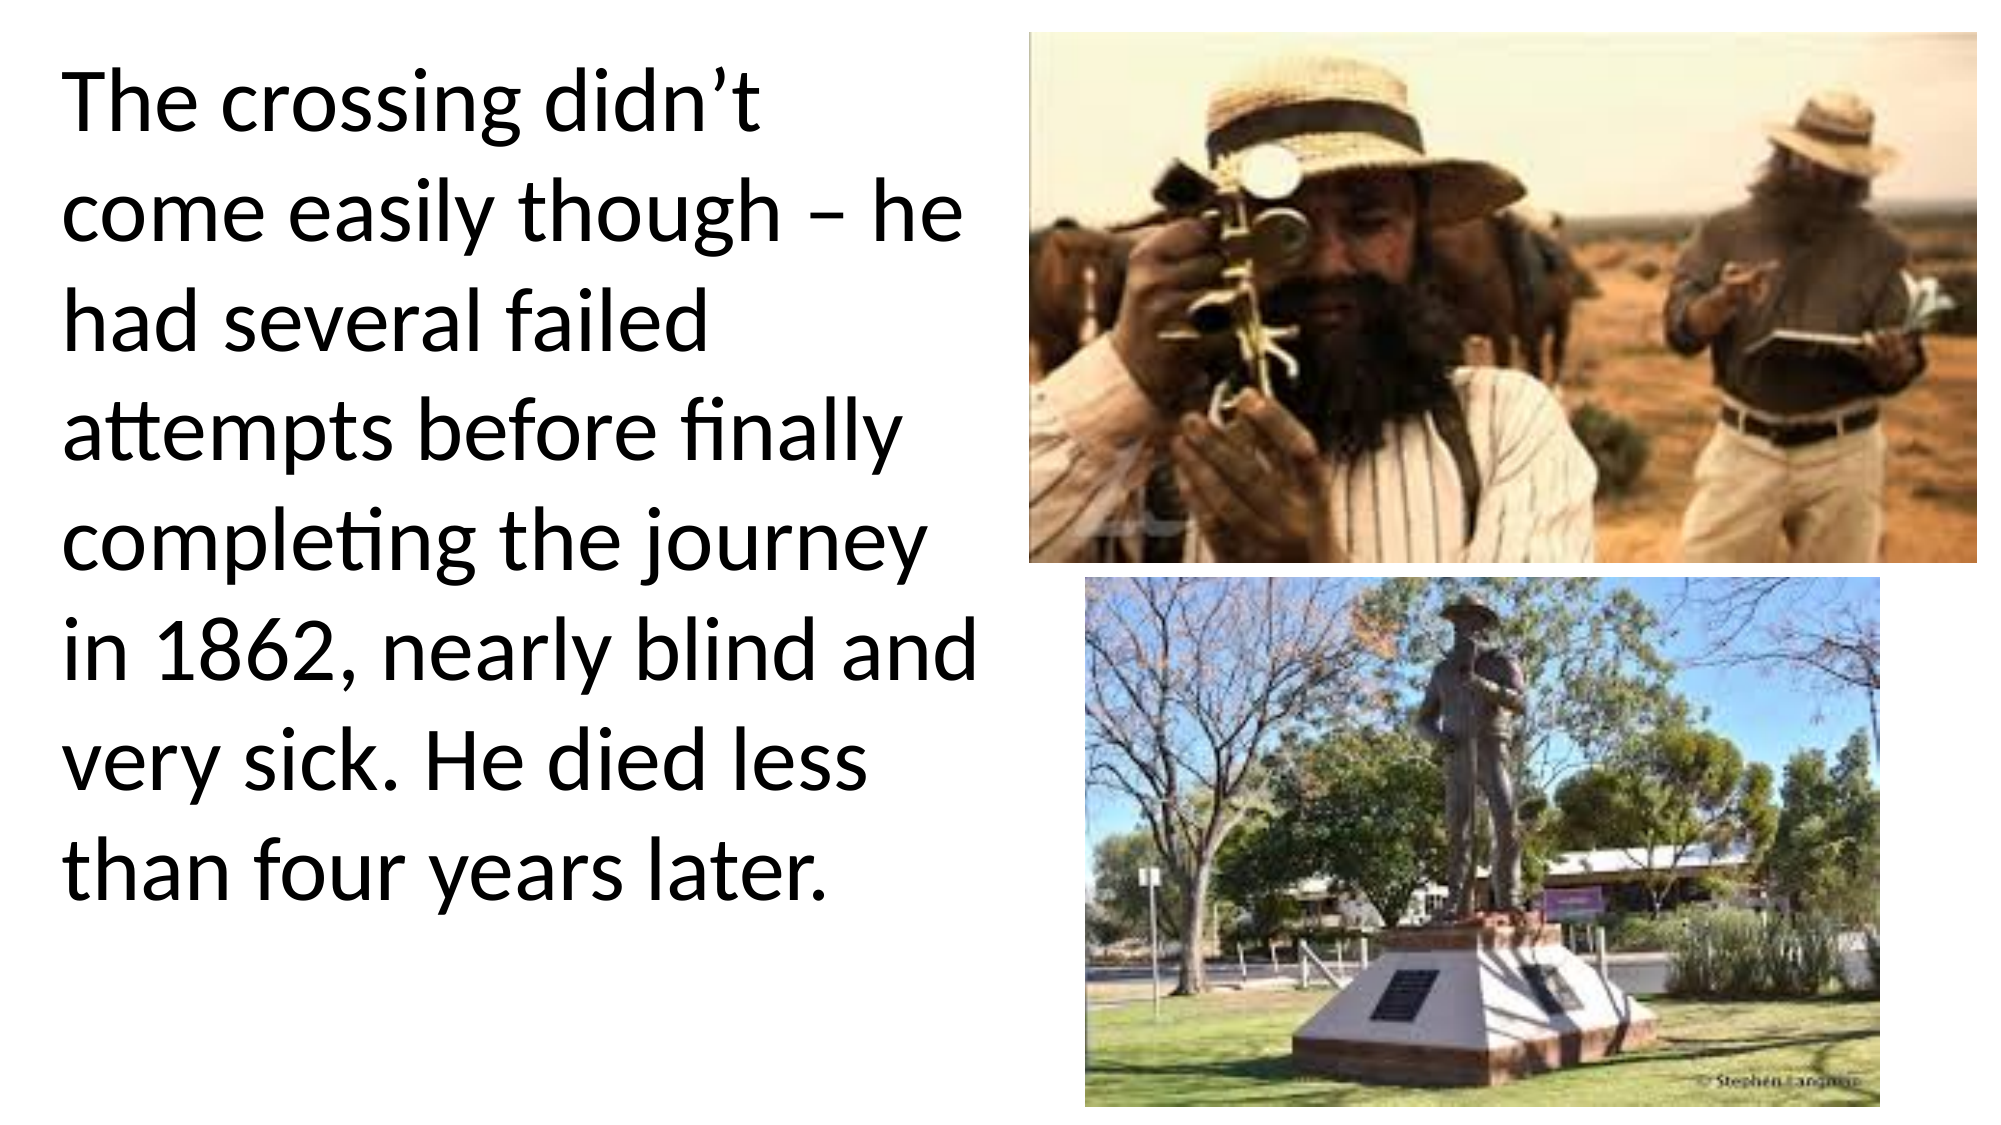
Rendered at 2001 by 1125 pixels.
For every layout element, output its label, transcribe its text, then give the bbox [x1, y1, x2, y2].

picture [1085, 577, 1880, 1107]
text_box The crossing didn’t come easily though – he had several failed attempts before finally completing the journey in 1862, nearly blind and very sick. He died less than four years later. [46, 32, 1000, 927]
picture [1029, 31, 1977, 563]
